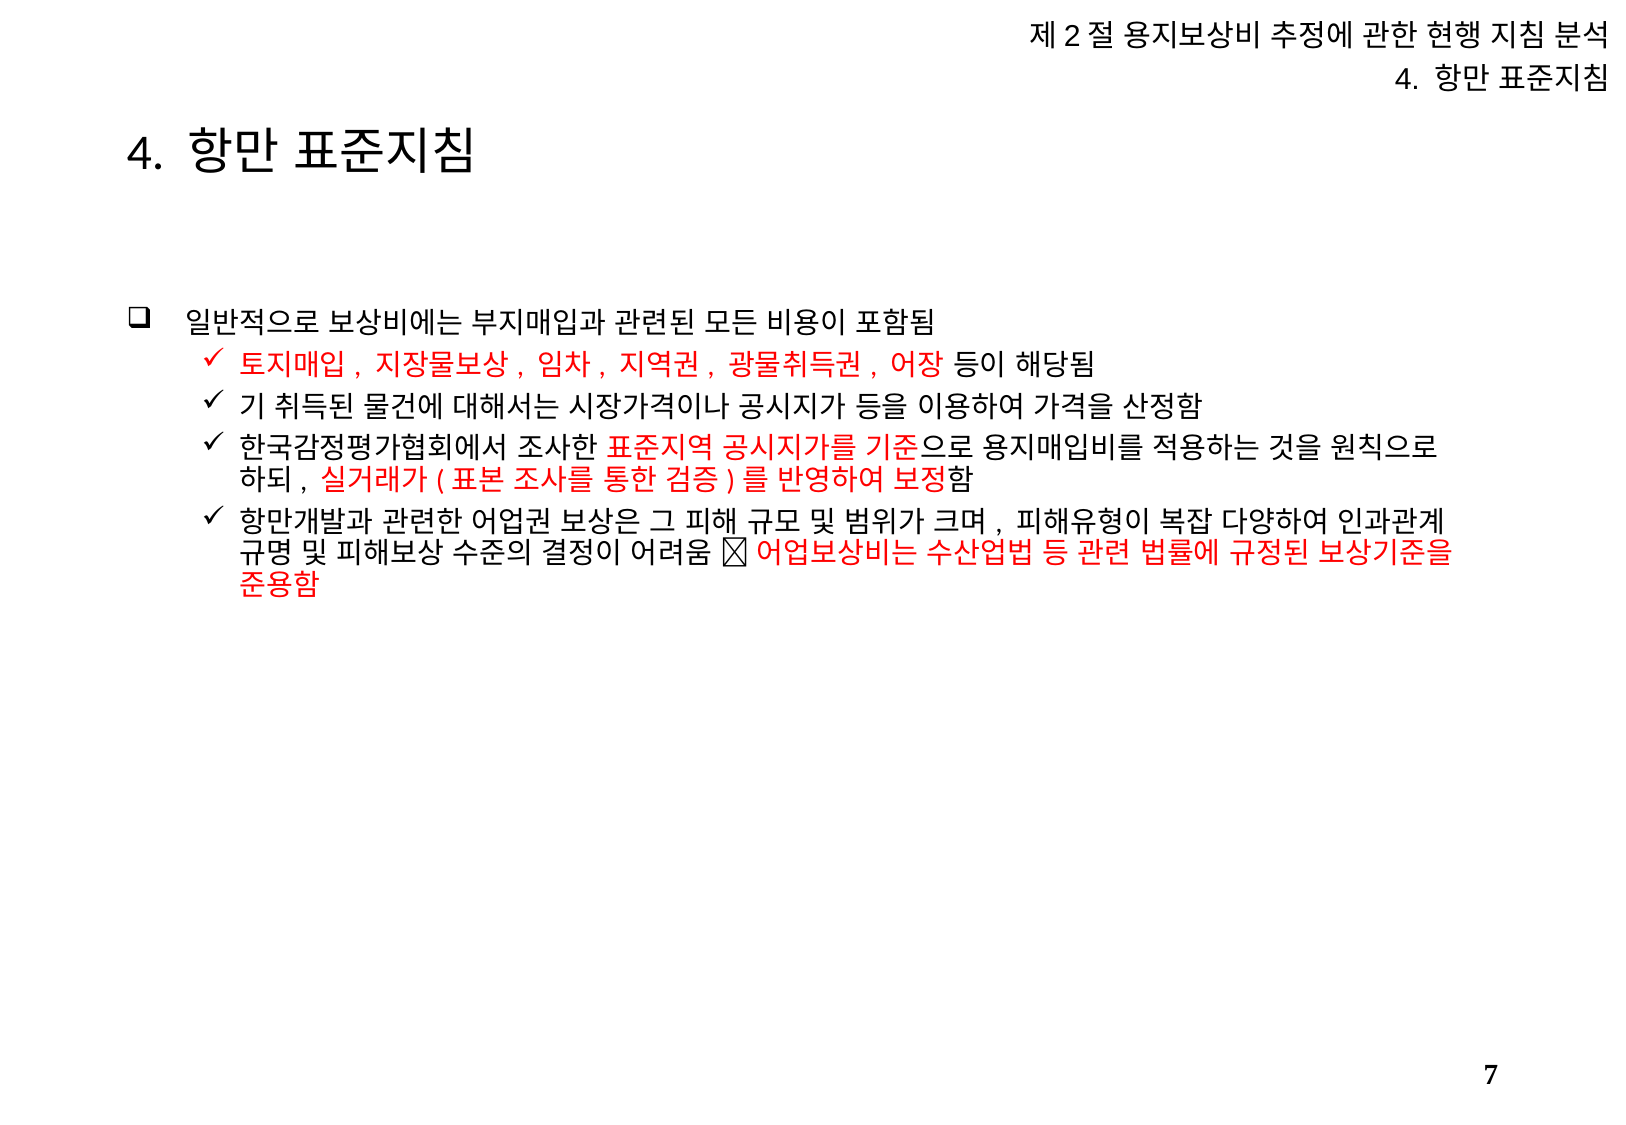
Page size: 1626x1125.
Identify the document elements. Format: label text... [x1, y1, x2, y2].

text_box 제2절 용지보상비 추정에 관한 현행 지침 분석 4. 항만 표준지침 [597, 1, 1625, 104]
title 4. 항만 표준지침 [111, 98, 1514, 208]
list 일반적으로 보상비에는 부지매입과 관련된 모든 비용이 포함됨 토지매입, 지장물보상, 임차, 지역권, 광물취득권, 어장 등이 해당됨 기 취득된 물건에 대해서는 시장가격이나 공시지가 등을 이용하여 가격을 산정함 한국감정평가협회에서 조사한 표준지역 공시지가를 기준으로 용지매입비를 적용하는 것을 원칙으로 하되, 실거래가(표본 조사를 통한 검증)를 반영하여 보정함 항만개발과 관련한 어업권 보상은 그 피해 규모 및 범위가 크며, 피해유형이 복잡 다양하여 인과관계 규명 및 피해보상 수준의 결정이 어려움  어업보상비는 수산업법 등 관련 법률에 규정된 보상기준을 준용함 [111, 296, 1514, 1011]
slide_number 6 [1147, 1042, 1514, 1103]
